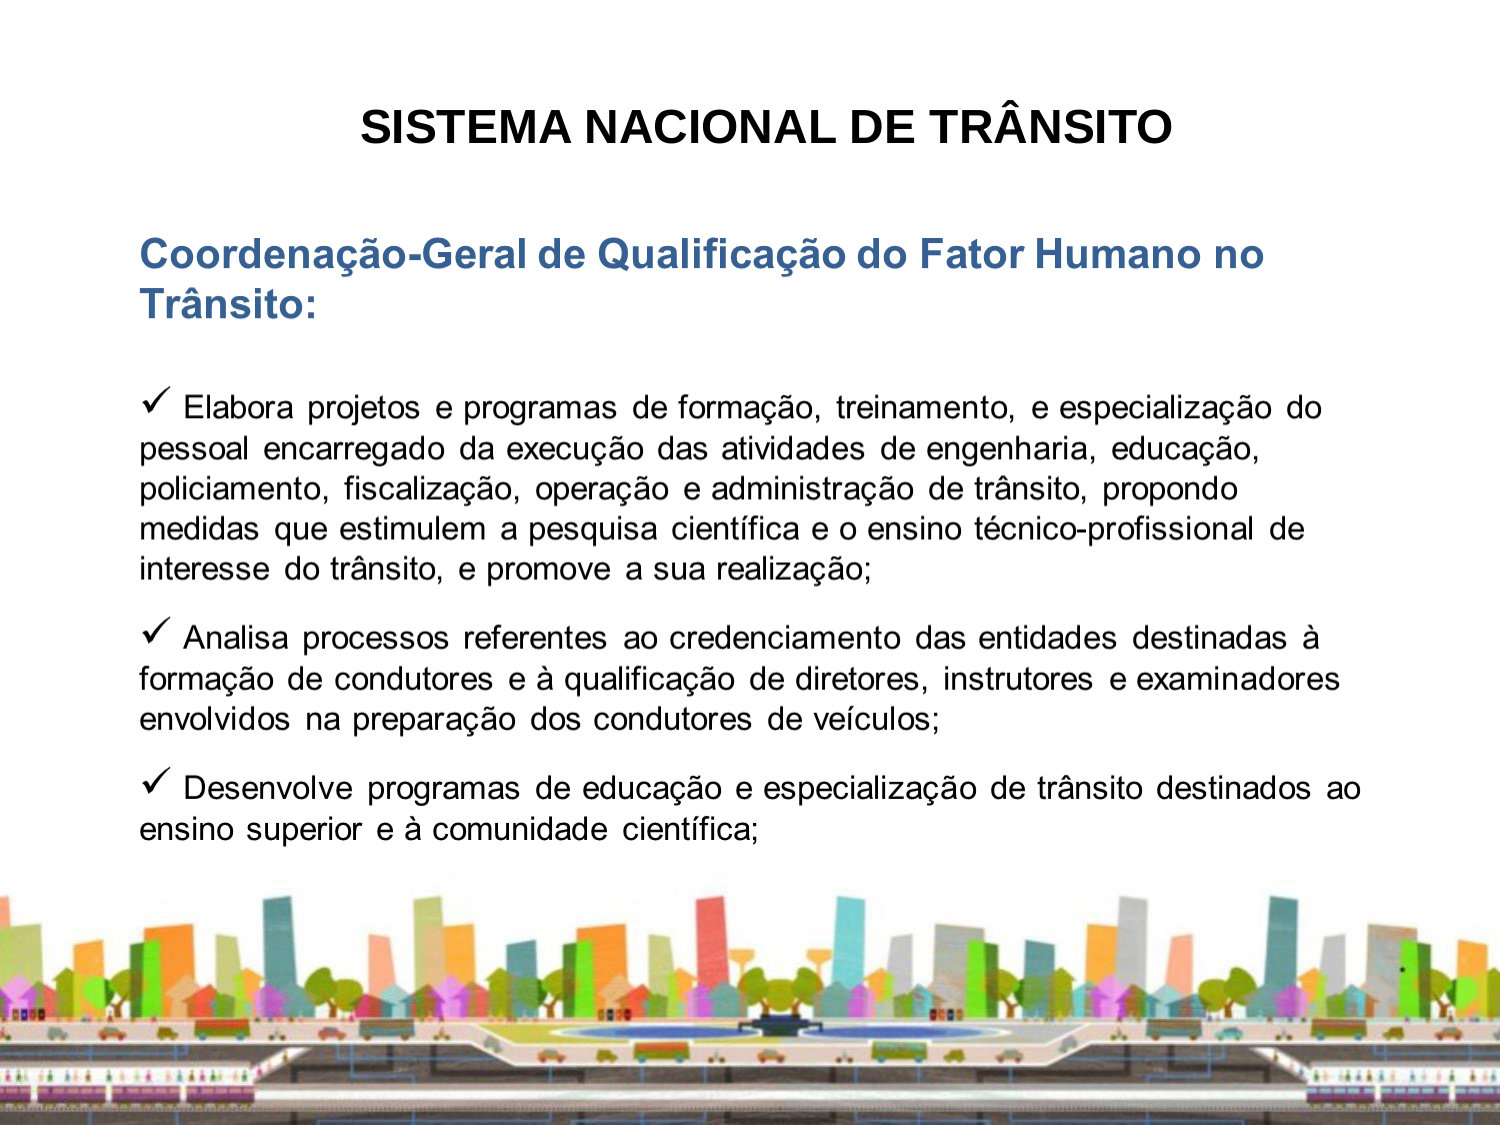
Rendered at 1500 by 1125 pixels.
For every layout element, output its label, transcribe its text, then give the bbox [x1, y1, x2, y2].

text_box SISTEMA NACIONAL DE TRÂNSITO [123, 88, 1412, 161]
picture [0, 0, 1500, 1125]
